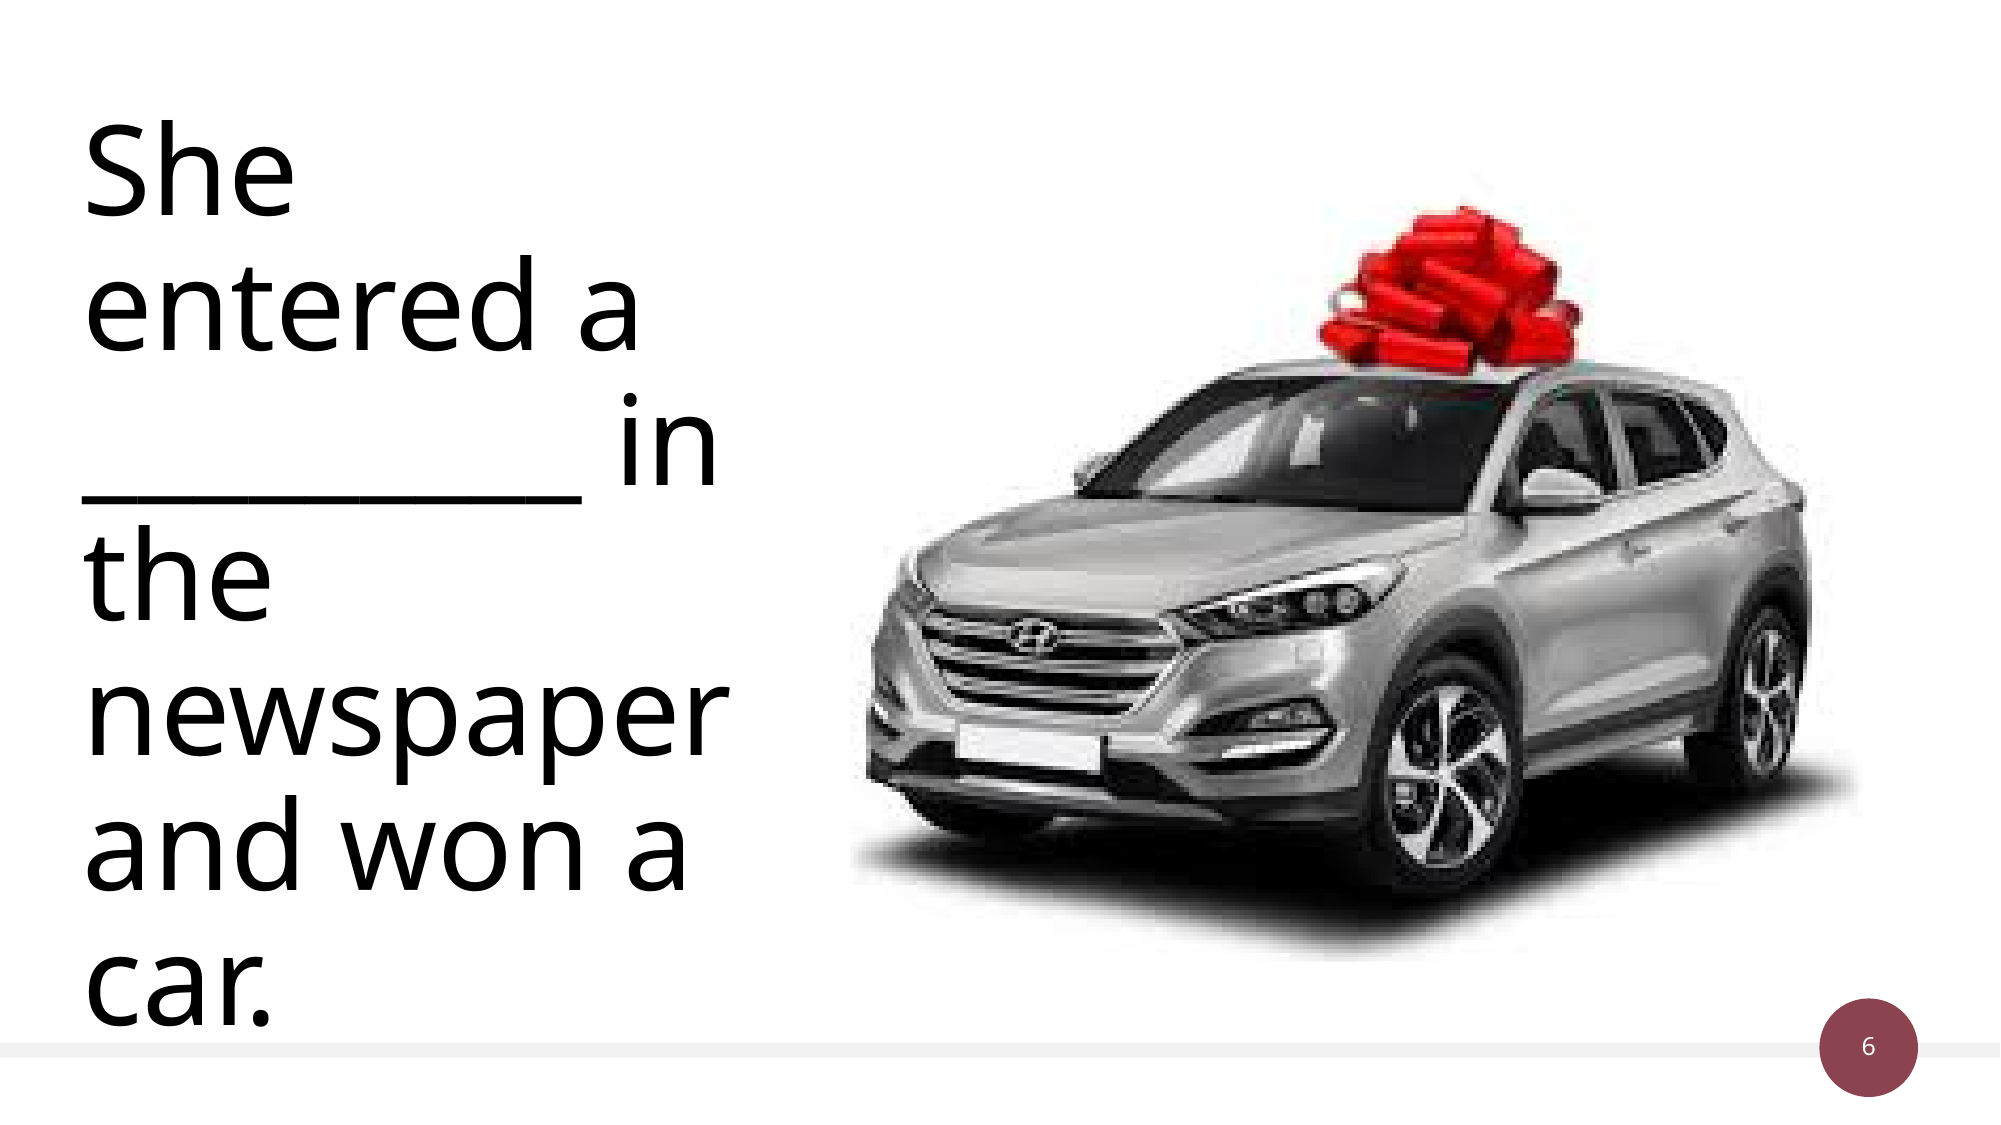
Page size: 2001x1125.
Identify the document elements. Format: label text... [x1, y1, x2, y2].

picture [850, 74, 1863, 962]
title She entered a _________ in the newspaper and won a car. [67, 558, 781, 1061]
